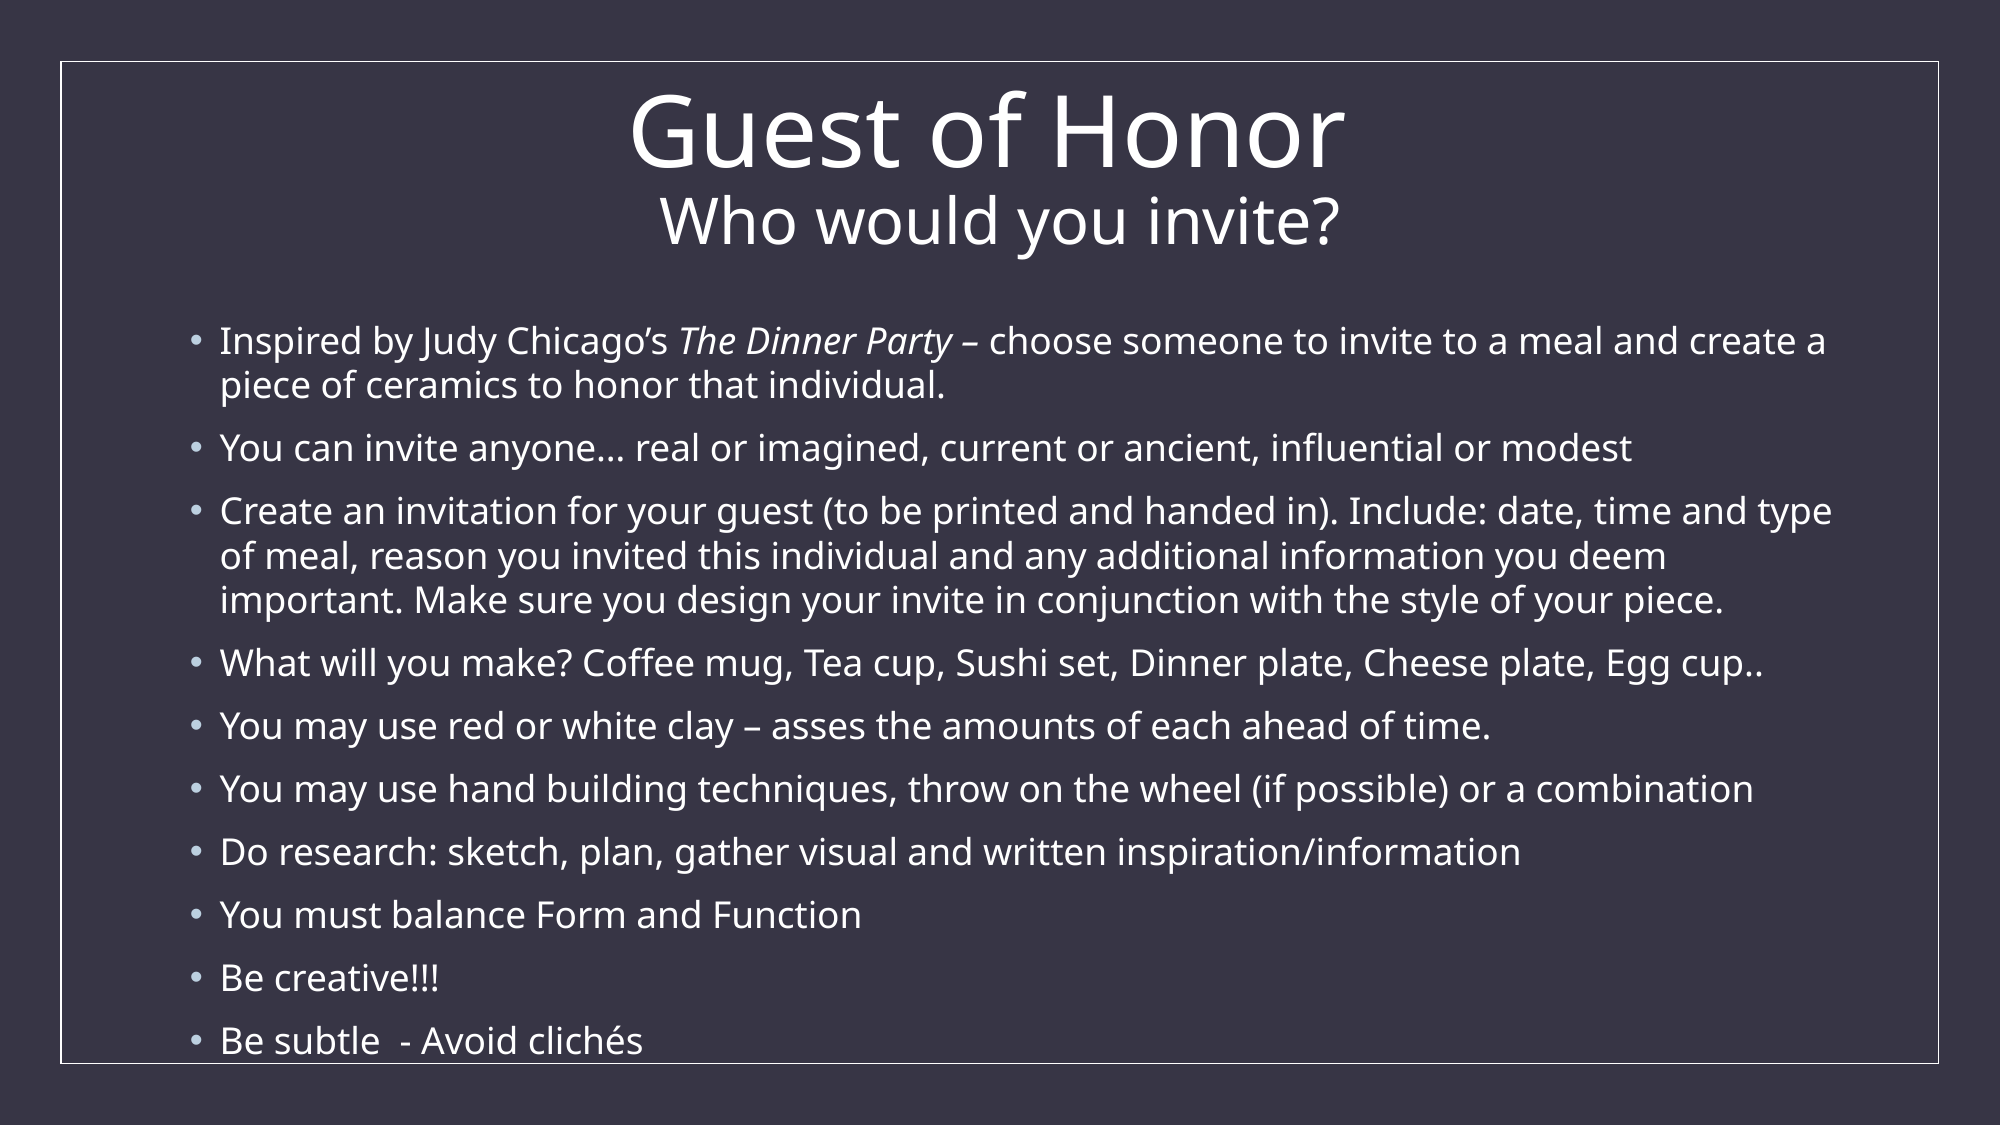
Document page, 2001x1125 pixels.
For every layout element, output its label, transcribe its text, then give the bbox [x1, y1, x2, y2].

title Guest of Honor Who would you invite? [174, 57, 1825, 283]
list Inspired by Judy Chicago’s The Dinner Party – choose someone to invite to a meal and create a piece of ceramics to honor that individual. You can invite anyone… real or imagined, current or ancient, influential or modest Create an invitation for your guest (to be printed and handed in). Include: date, time and type of meal, reason you invited this individual and any additional information you deem important. Make sure you design your invite in conjunction with the style of your piece. What will you make? Coffee mug, Tea cup, Sushi set, Dinner plate, Cheese plate, Egg cup.. You may use red or white clay – asses the amounts of each ahead of time. You may use hand building techniques, throw on the wheel (if possible) or a combination Do research: sketch, plan, gather visual and written inspiration/information You must balance Form and Function Be creative!!! Be subtle - Avoid clichés [174, 309, 1871, 1073]
